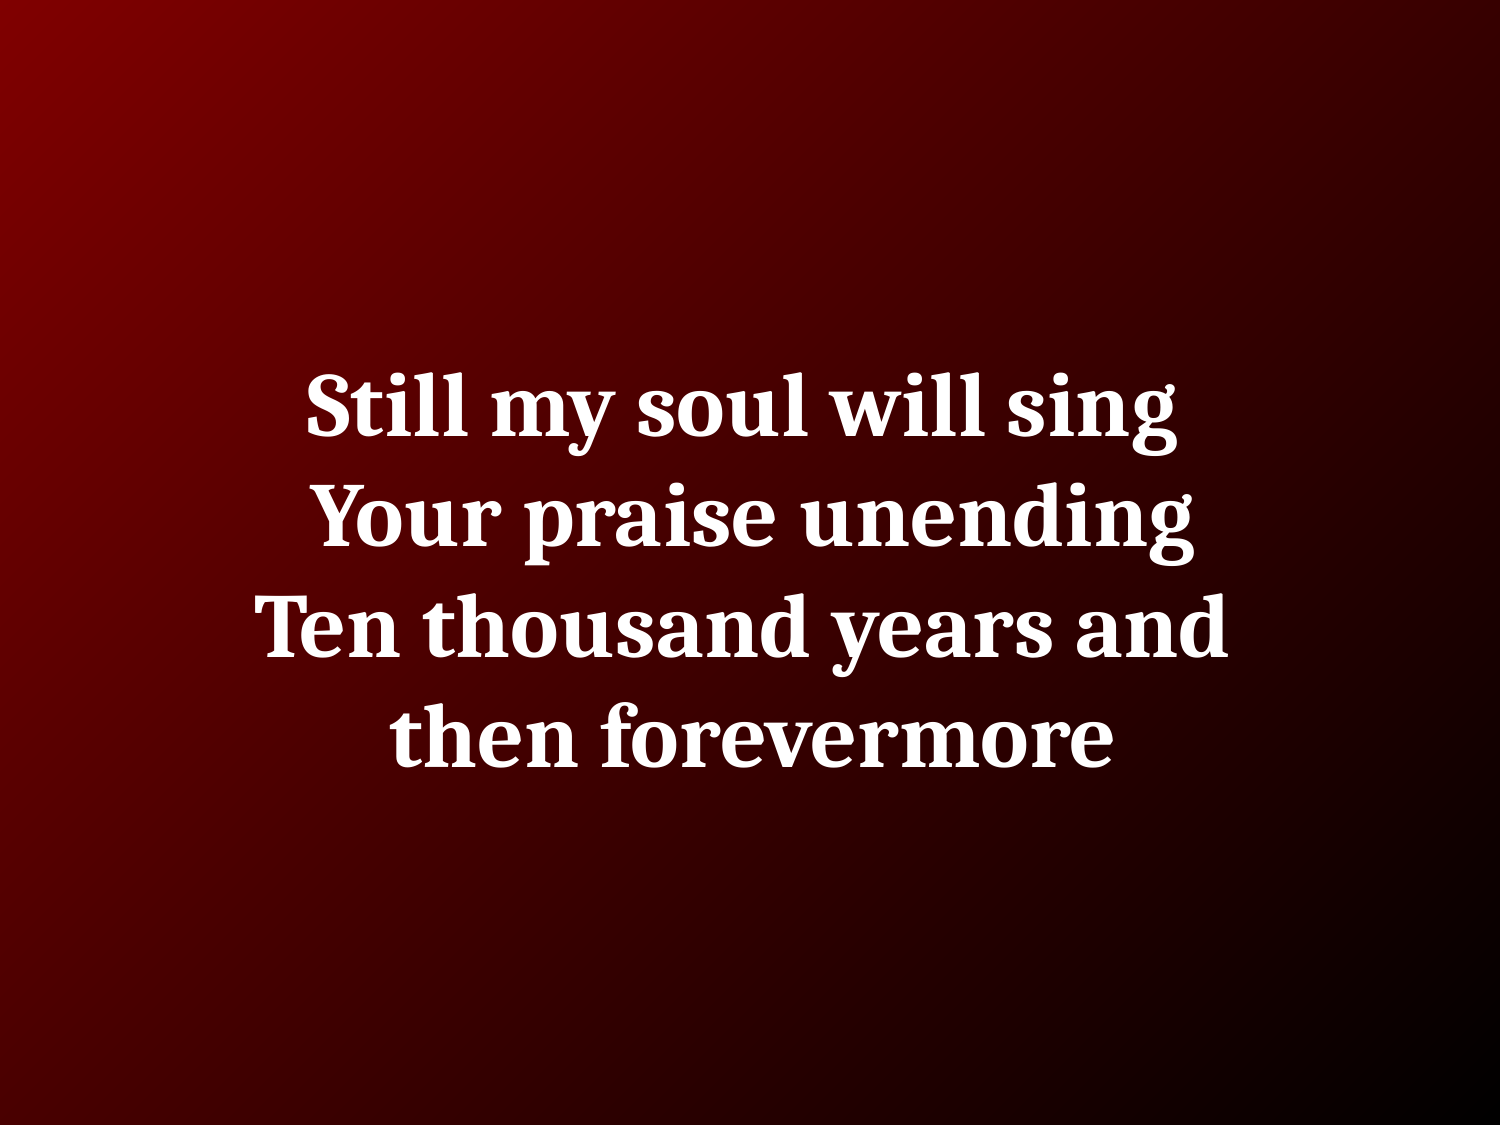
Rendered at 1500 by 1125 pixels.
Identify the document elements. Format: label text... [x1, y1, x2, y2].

title Still my soul will sing Your praise unending Ten thousand years and then forevermore [30, 42, 1476, 1088]
